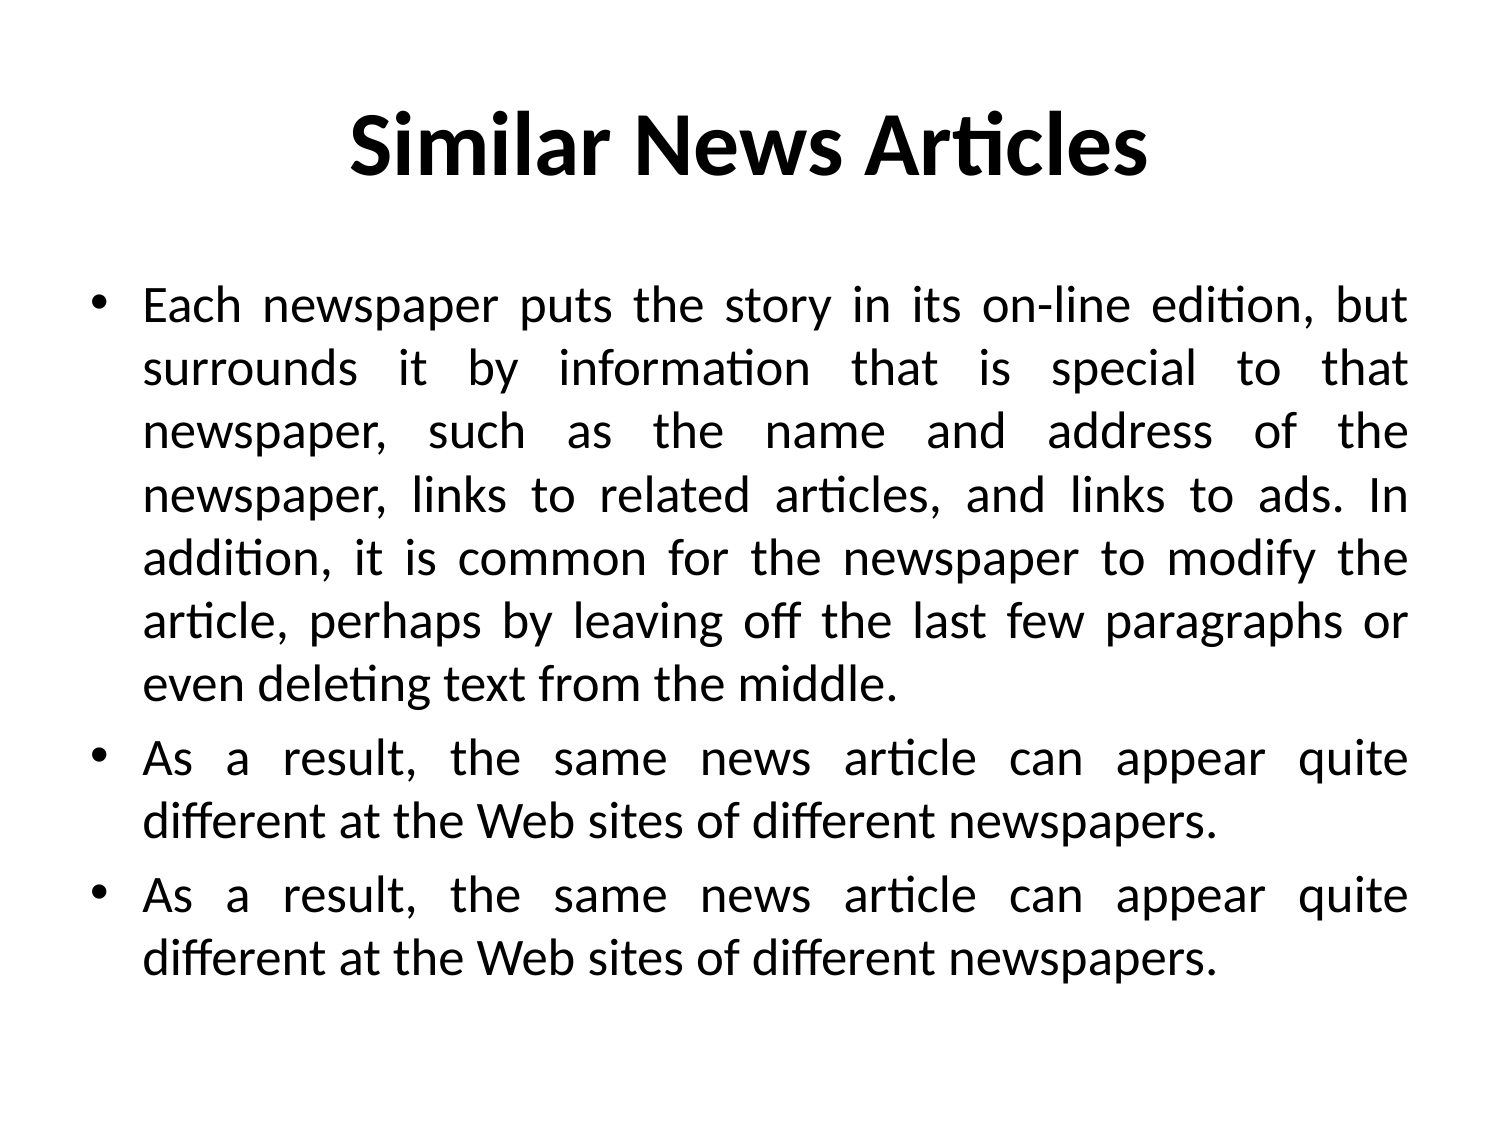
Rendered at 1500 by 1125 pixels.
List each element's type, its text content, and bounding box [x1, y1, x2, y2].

title Similar News Articles [75, 45, 1425, 233]
list Each newspaper puts the story in its on-line edition, but surrounds it by information that is special to that newspaper, such as the name and address of the newspaper, links to related articles, and links to ads. In addition, it is common for the newspaper to modify the article, perhaps by leaving off the last few paragraphs or even deleting text from the middle. As a result, the same news article can appear quite different at the Web sites of different newspapers. As a result, the same news article can appear quite different at the Web sites of different newspapers. [75, 262, 1425, 1005]
